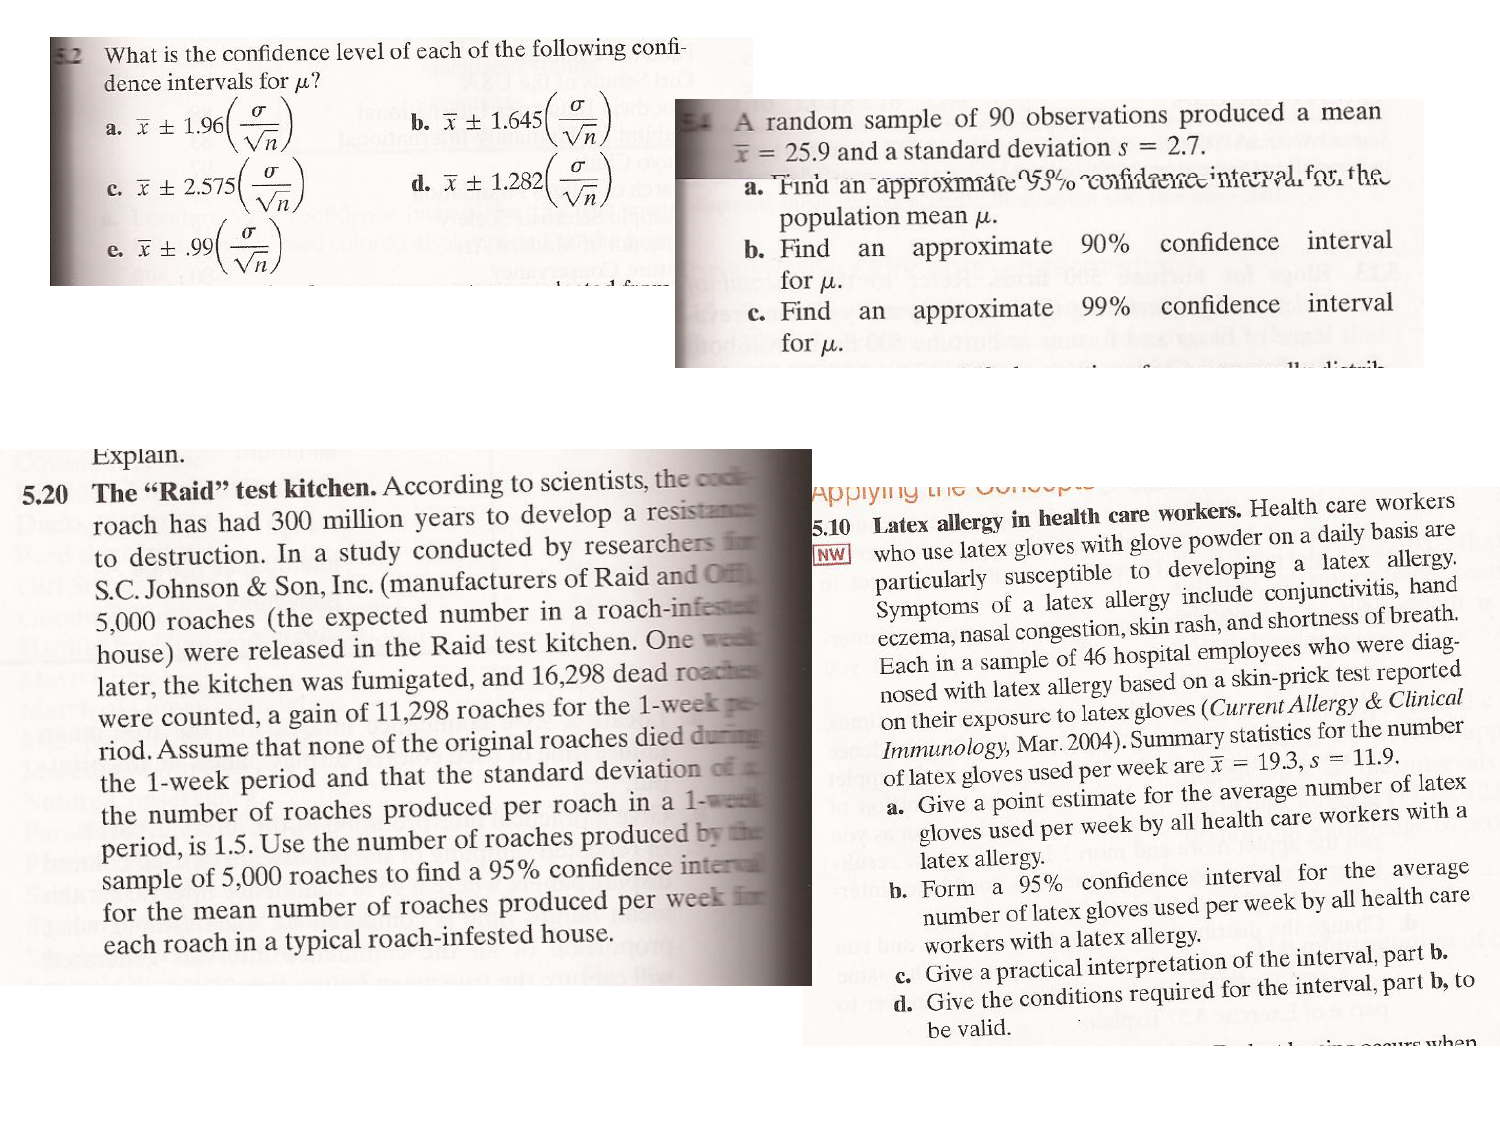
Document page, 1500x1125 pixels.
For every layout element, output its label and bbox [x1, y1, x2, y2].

picture [0, 449, 1500, 1046]
picture [49, 37, 1424, 368]
